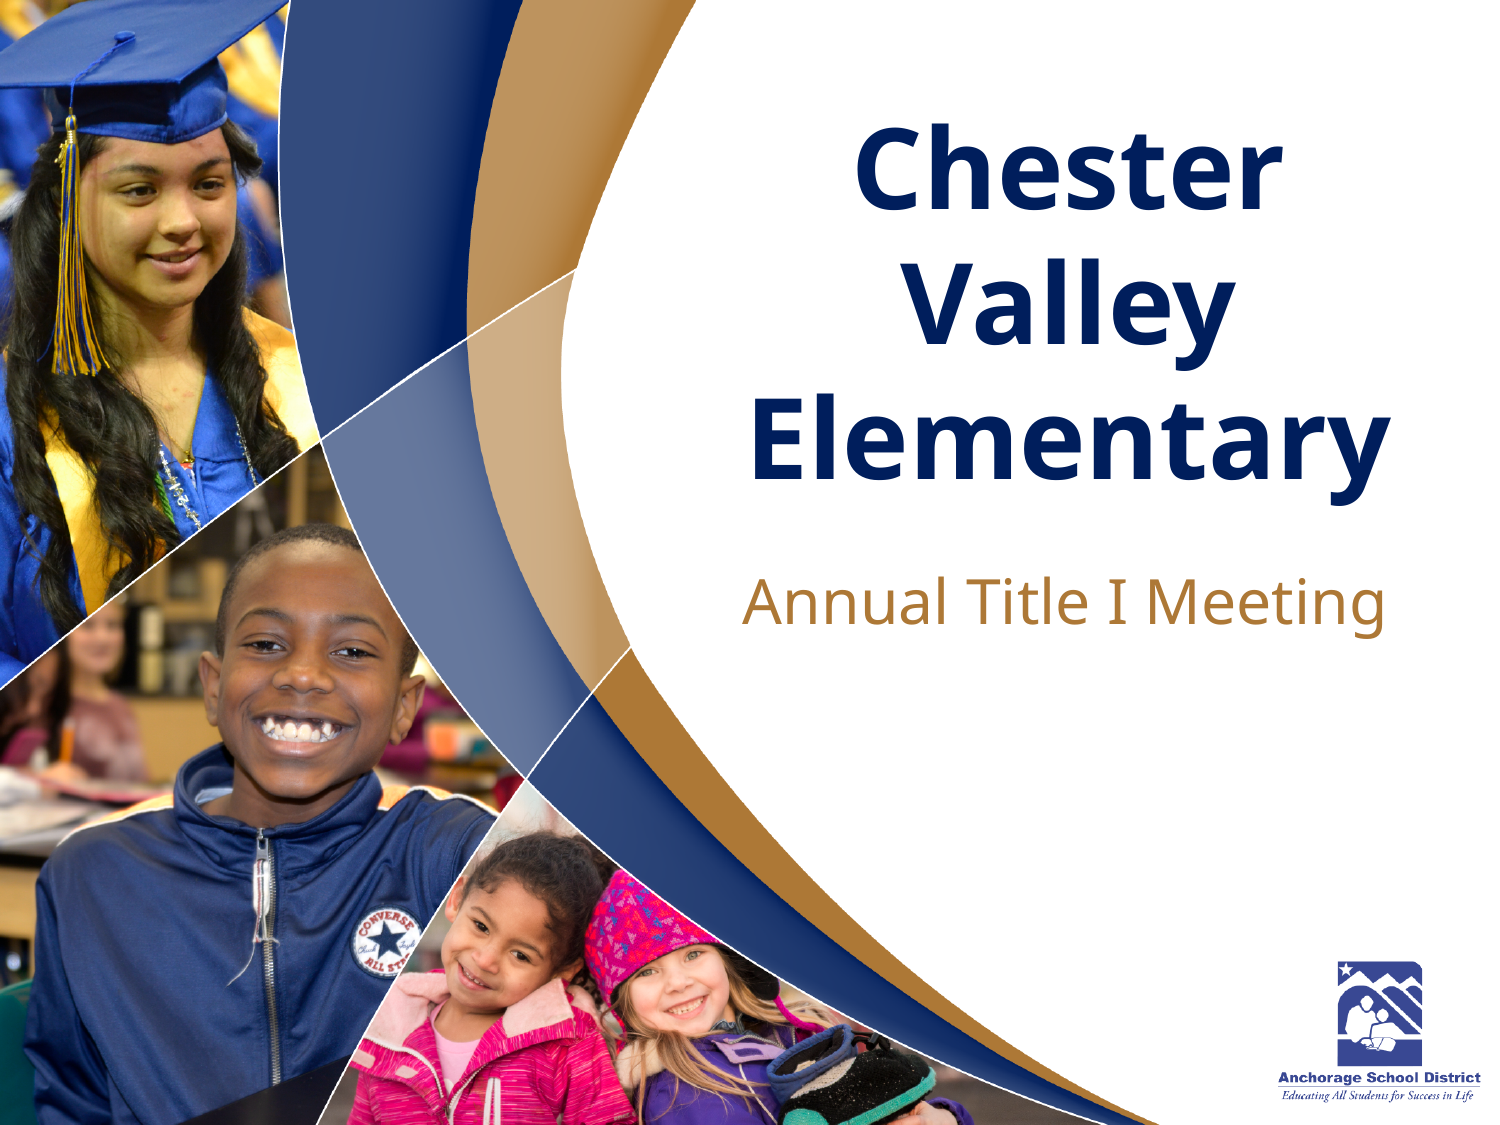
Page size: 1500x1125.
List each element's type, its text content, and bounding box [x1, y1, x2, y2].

title Chester Valley Elementary [687, 179, 1450, 421]
subtitle Annual Title I Meeting [687, 479, 1444, 767]
picture [0, 0, 1500, 1125]
